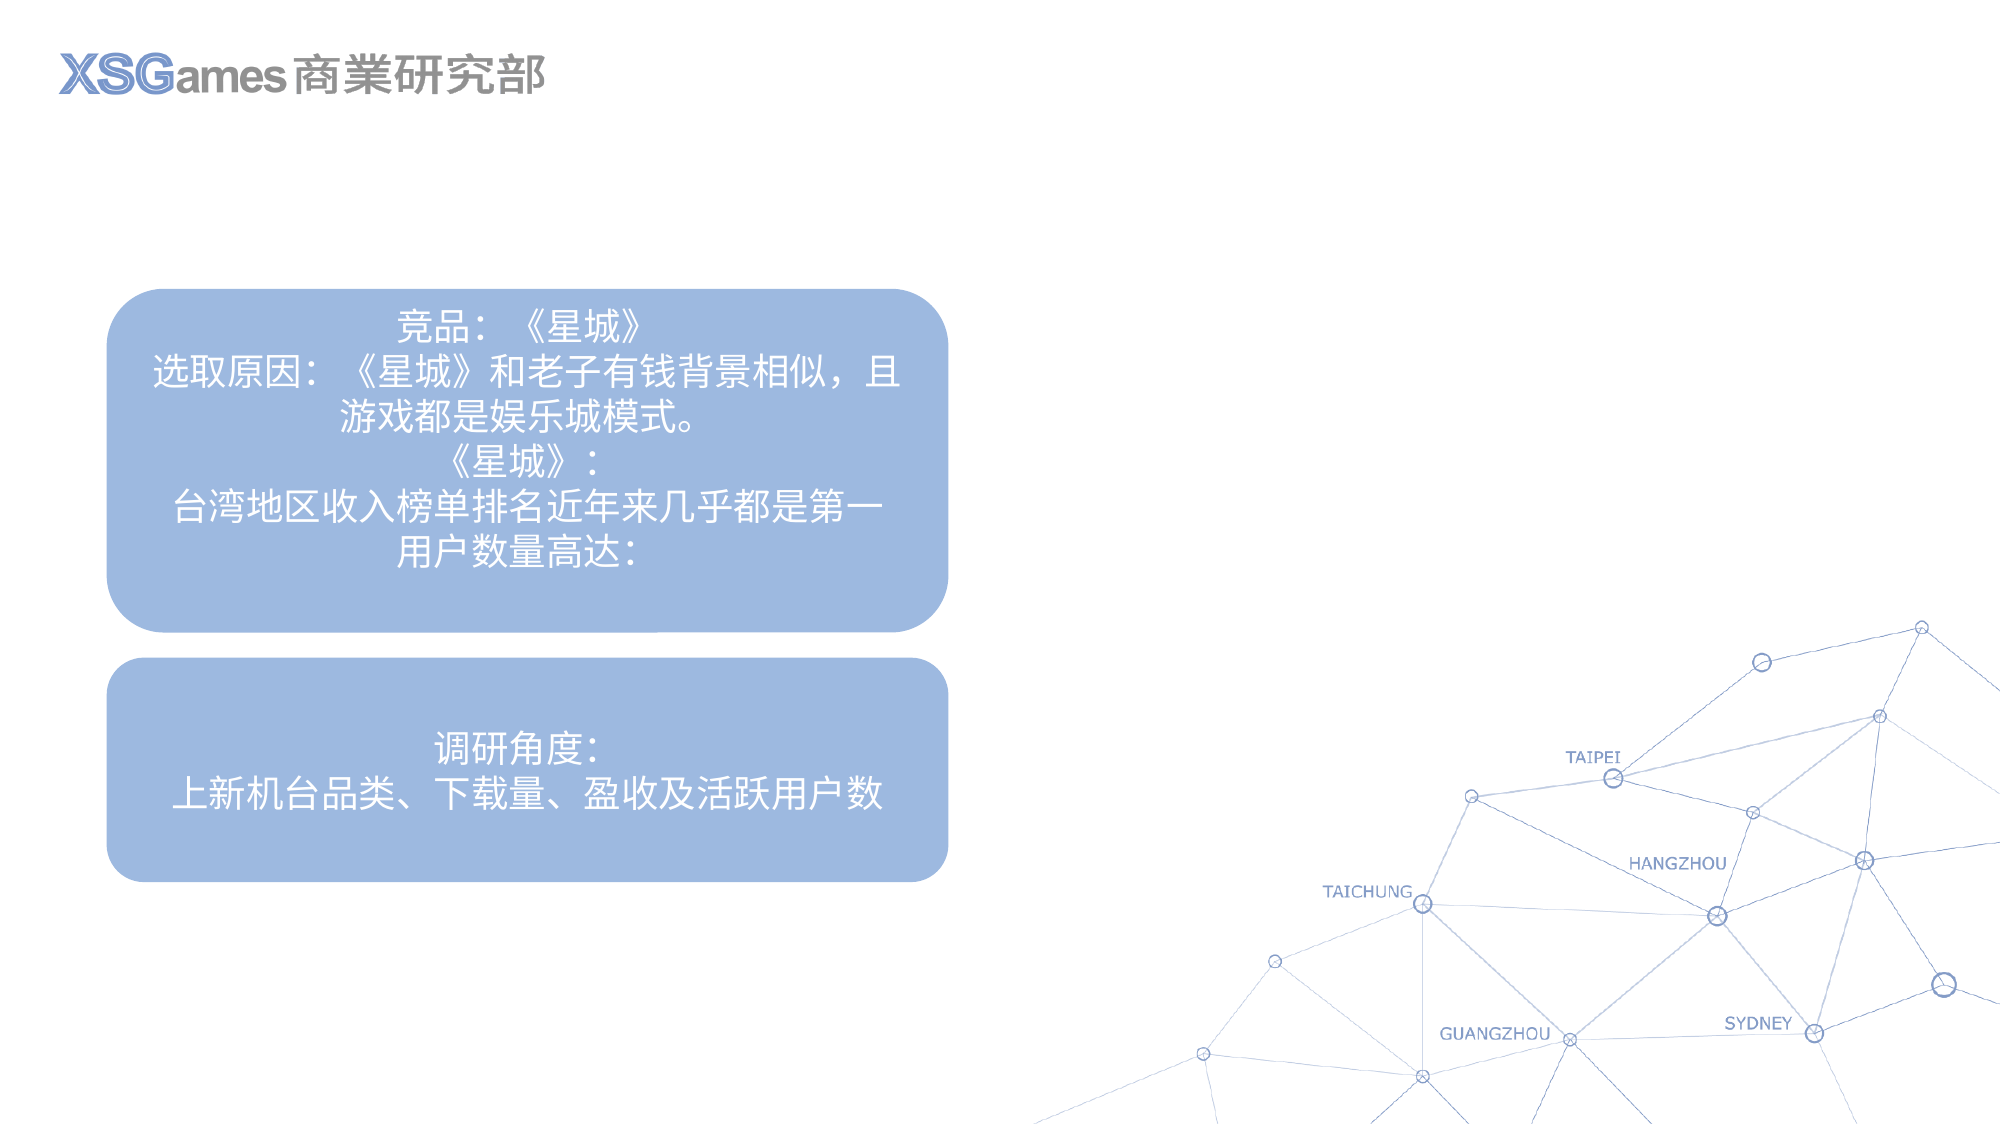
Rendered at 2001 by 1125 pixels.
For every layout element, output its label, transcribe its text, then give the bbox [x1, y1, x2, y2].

picture [49, 32, 552, 113]
text_box 调研角度： 上新机台品类、下载量、盈收及活跃用户数 [105, 656, 950, 884]
text_box 竞品：《星城》 选取原因：《星城》和老子有钱背景相似，且游戏都是娱乐城模式。 《星城》： 台湾地区收入榜单排名近年来几乎都是第一 用户数量高达： [105, 287, 950, 634]
